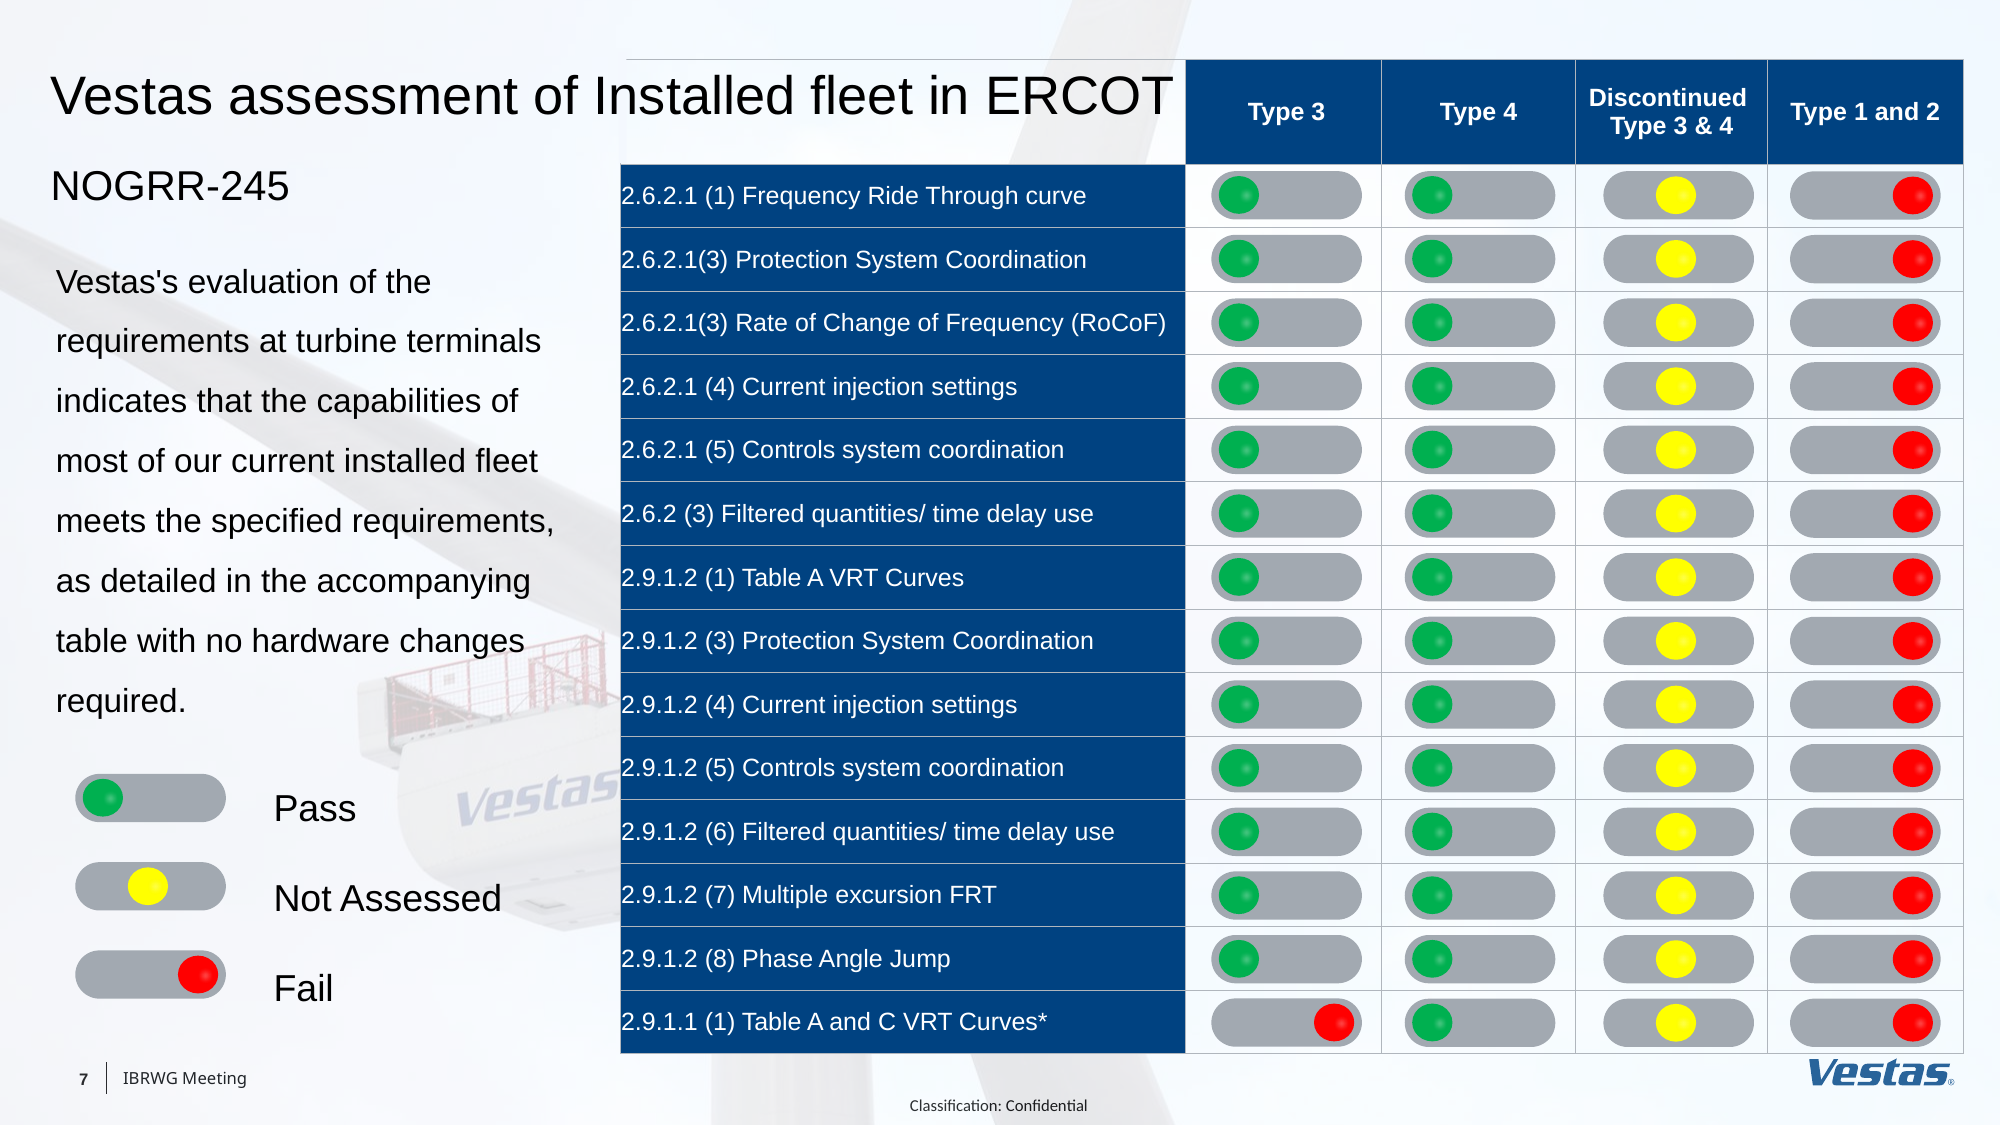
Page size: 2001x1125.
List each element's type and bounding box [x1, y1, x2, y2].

text_box [1404, 170, 1556, 220]
text_box [1211, 998, 1363, 1047]
text_box [1404, 425, 1556, 475]
text_box [1404, 552, 1556, 602]
text_box [1404, 616, 1556, 666]
text_box [75, 773, 227, 823]
text_box [1211, 871, 1363, 920]
text_box [1404, 743, 1556, 793]
text_box [1789, 871, 1941, 920]
text_box [1603, 680, 1755, 729]
text_box [1789, 616, 1941, 666]
text_box [1789, 489, 1941, 539]
text_box [1211, 934, 1363, 984]
text_box [75, 950, 227, 999]
text_box [1211, 552, 1363, 602]
text_box [1211, 616, 1363, 666]
text_box [1404, 680, 1556, 729]
text_box [1211, 807, 1363, 857]
text_box [1211, 743, 1363, 793]
text_box [75, 861, 227, 911]
text_box [1603, 998, 1755, 1048]
text_box [1789, 234, 1941, 284]
text_box [1789, 425, 1941, 475]
text_box [1789, 807, 1941, 857]
text_box [1789, 743, 1941, 793]
text_box [1789, 552, 1941, 602]
text_box [1404, 489, 1556, 538]
text_box [1404, 361, 1556, 411]
text_box [1211, 361, 1363, 411]
text_box [1603, 489, 1755, 538]
text_box [1603, 425, 1755, 475]
text_box [1603, 743, 1755, 793]
text_box [1789, 934, 1941, 984]
text_box [1404, 234, 1556, 284]
text_box [1603, 170, 1755, 220]
text_box [1211, 680, 1363, 729]
text_box [1603, 234, 1755, 284]
text_box [1211, 234, 1363, 284]
text_box [1404, 298, 1556, 347]
text_box [1211, 425, 1363, 475]
text_box [1789, 680, 1941, 729]
text_box [1404, 934, 1556, 984]
text_box [1211, 489, 1363, 538]
text_box [1211, 298, 1363, 347]
text_box [1404, 998, 1556, 1048]
picture [0, 0, 2000, 1125]
text_box [1404, 807, 1556, 857]
text_box [1603, 552, 1755, 602]
text_box [1404, 871, 1556, 920]
text_box [1603, 361, 1755, 411]
text_box [1603, 871, 1755, 920]
text_box [1789, 998, 1941, 1048]
text_box [1603, 616, 1755, 666]
text_box [1789, 361, 1941, 411]
text_box [1789, 171, 1941, 220]
text_box [1603, 934, 1755, 984]
text_box [1211, 170, 1363, 220]
text_box [1603, 298, 1755, 347]
text_box [1789, 298, 1941, 348]
text_box [1603, 807, 1755, 857]
